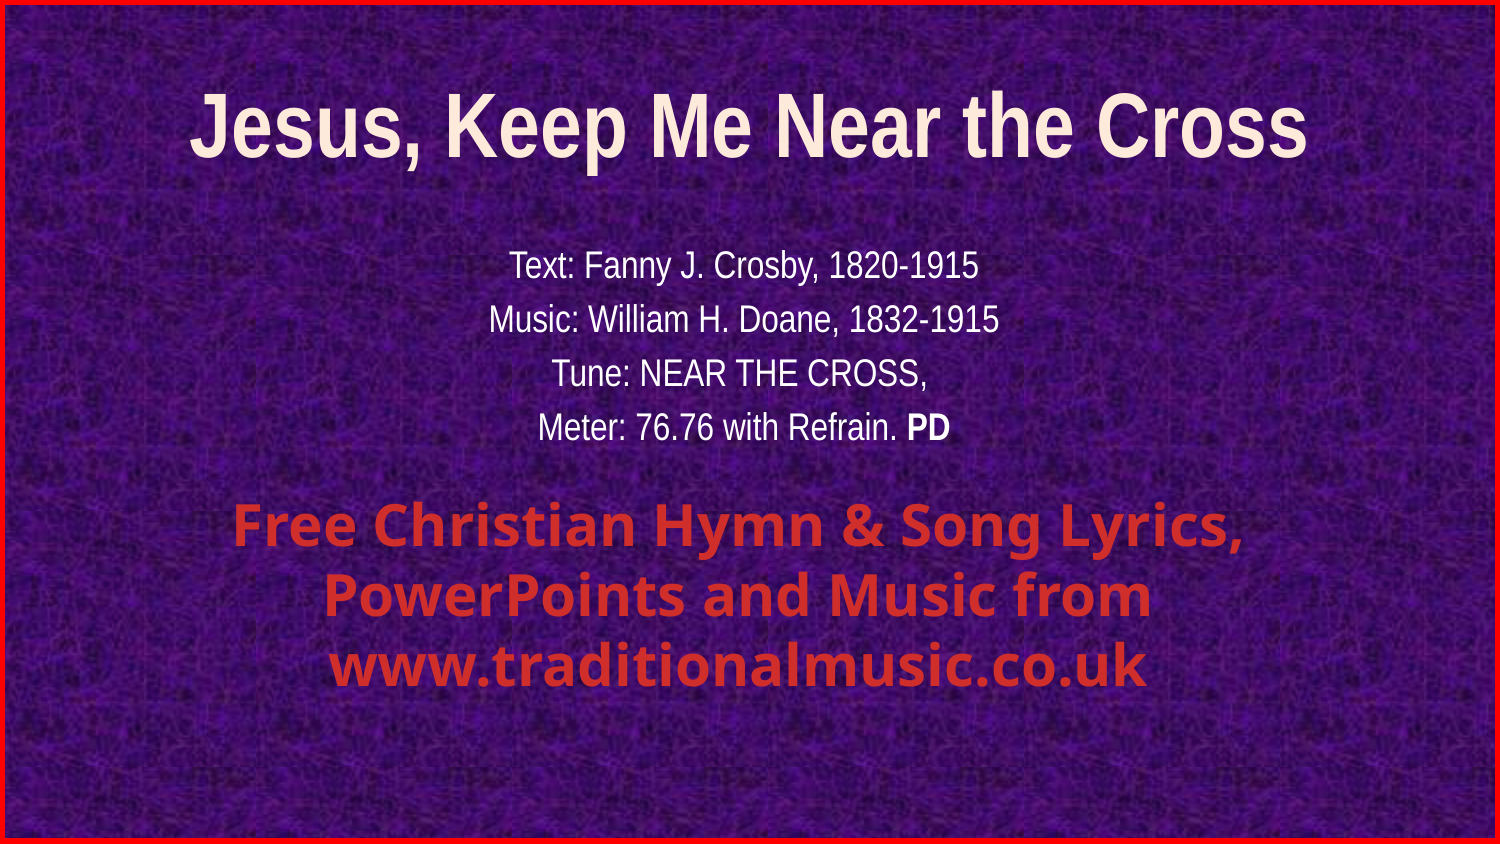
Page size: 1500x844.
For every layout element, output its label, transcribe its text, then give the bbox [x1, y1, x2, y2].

picture [5, 5, 1495, 838]
subtitle Text: Fanny J. Crosby, 1820-1915 Music: William H. Doane, 1832-1915 Tune: NEAR THE CROSS, Meter: 76.76 with Refrain. PD [41, 232, 1447, 458]
title Jesus, Keep Me Near the Cross [41, 43, 1459, 198]
